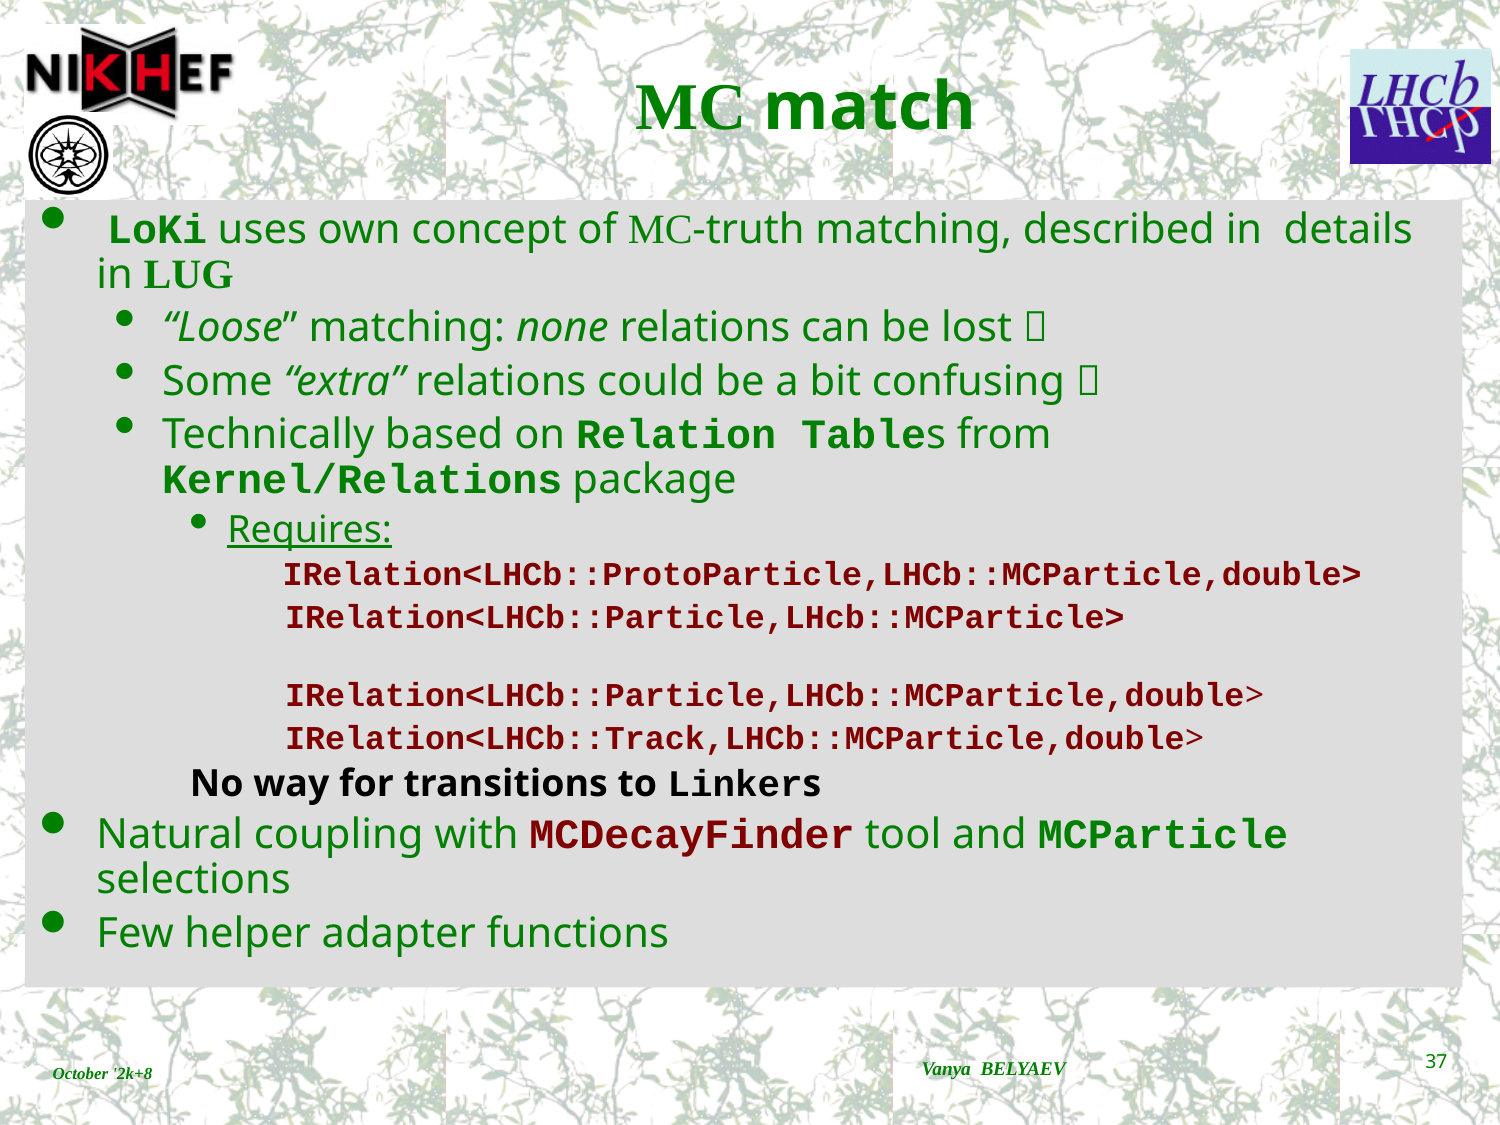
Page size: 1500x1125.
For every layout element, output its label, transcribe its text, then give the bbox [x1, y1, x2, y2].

footer Vanya BELYAEV [674, 1012, 1313, 1101]
picture [0, 0, 1500, 1125]
list LoKi uses own concept of MC-truth matching, described in details in LUG “Loose” matching: none relations can be lost  Some “extra” relations could be a bit confusing  Technically based on Relation Tables from Kernel/Relations package Requires: IRelation<LHCb::ProtoParticle,LHCb::MCParticle,double> IRelation<LHCb::Particle,LHcb::MCParticle> IRelation<LHCb::Particle,LHCb::MCParticle,double> IRelation<LHCb::Track,LHCb::MCParticle,double> No way for transitions to Linkers Natural coupling with MCDecayFinder tool and MCParticle selections Few helper adapter functions [24, 199, 1463, 988]
slide_number October '2k+8 [37, 1024, 663, 1101]
title MC match [262, 62, 1351, 163]
slide_number 37 [1324, 1012, 1463, 1088]
